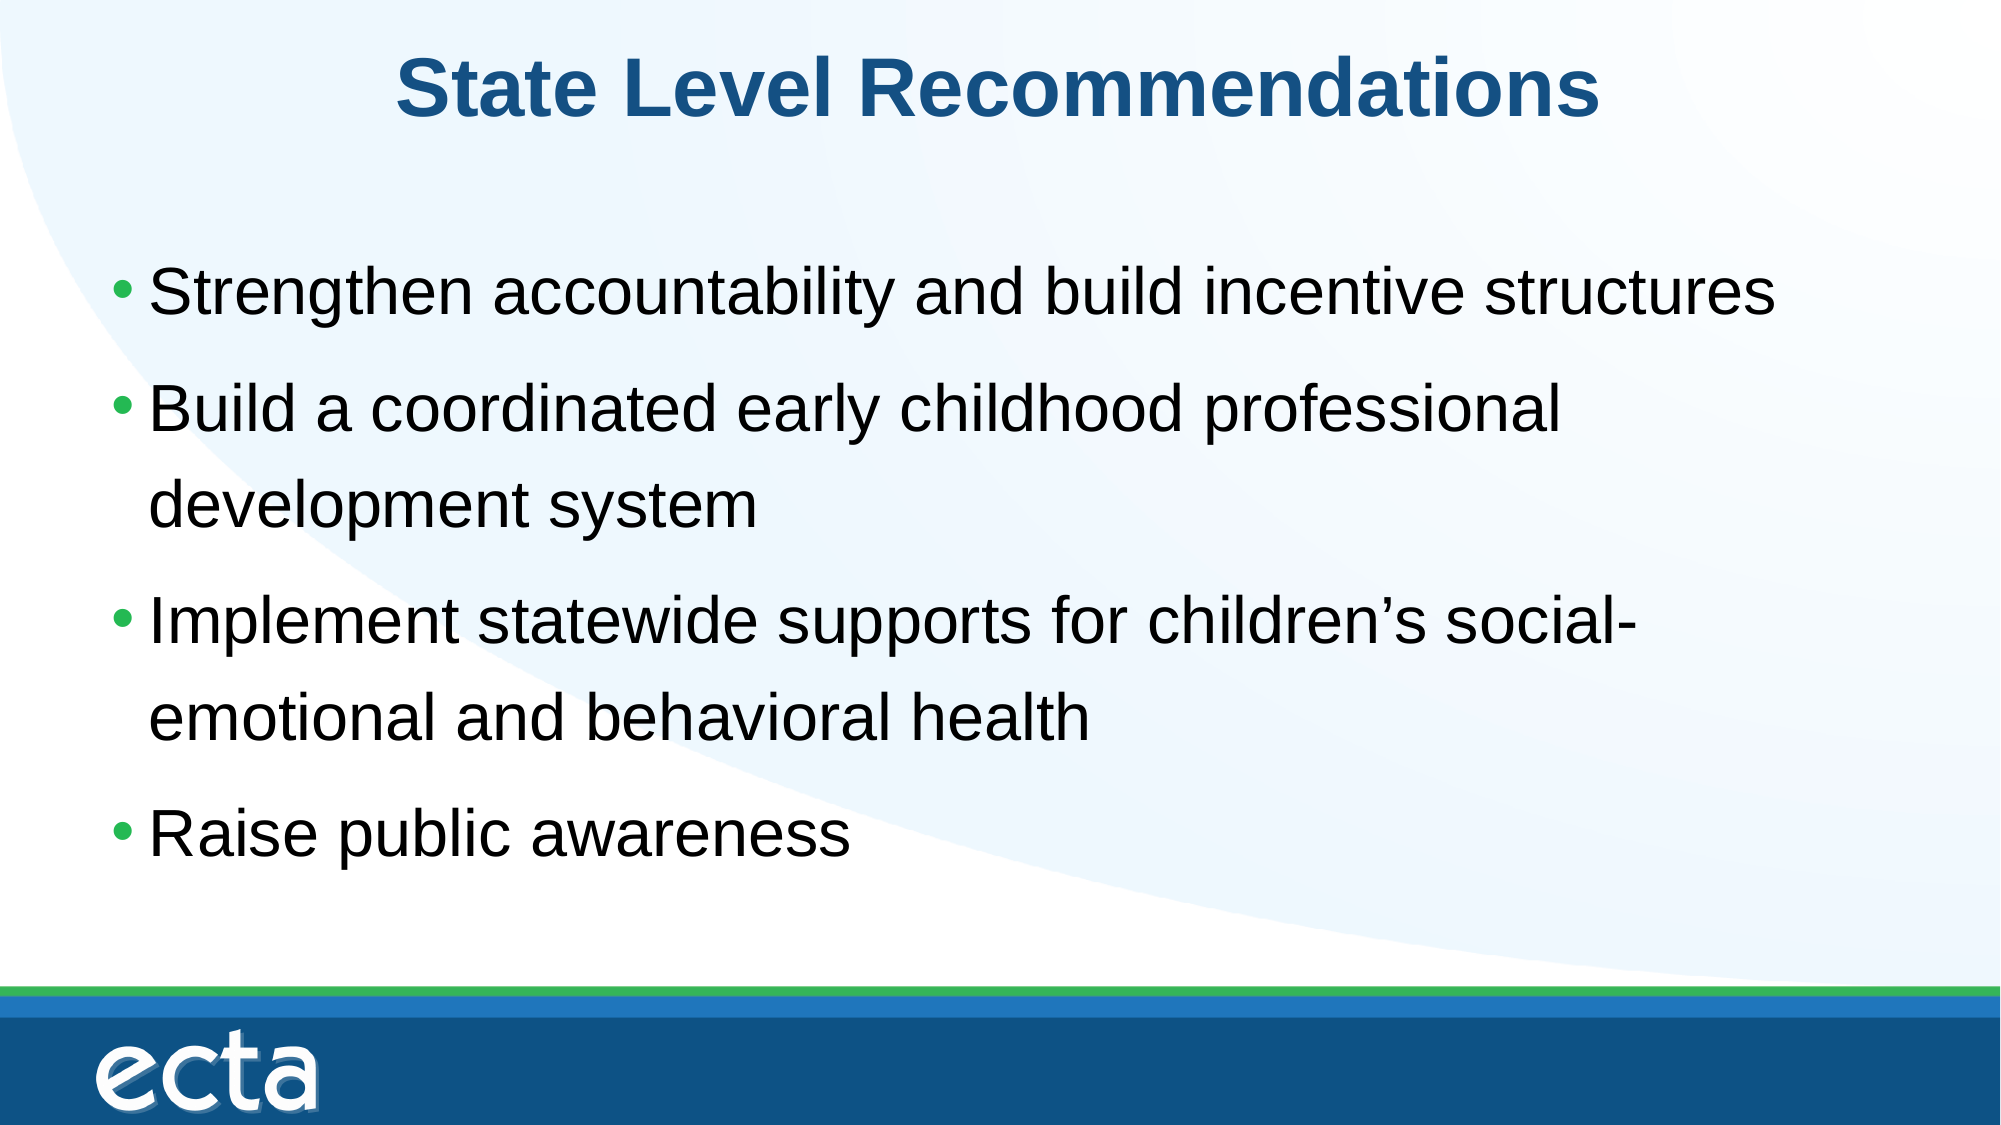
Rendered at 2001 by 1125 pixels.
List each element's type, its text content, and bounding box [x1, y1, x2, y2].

list Strengthen accountability and build incentive structures Build a coordinated early childhood professional development system Implement statewide supports for children’s social-emotional and behavioral health Raise public awareness [96, 224, 1902, 897]
picture [0, 0, 2001, 1125]
title State Level Recommendations [96, 37, 1902, 188]
